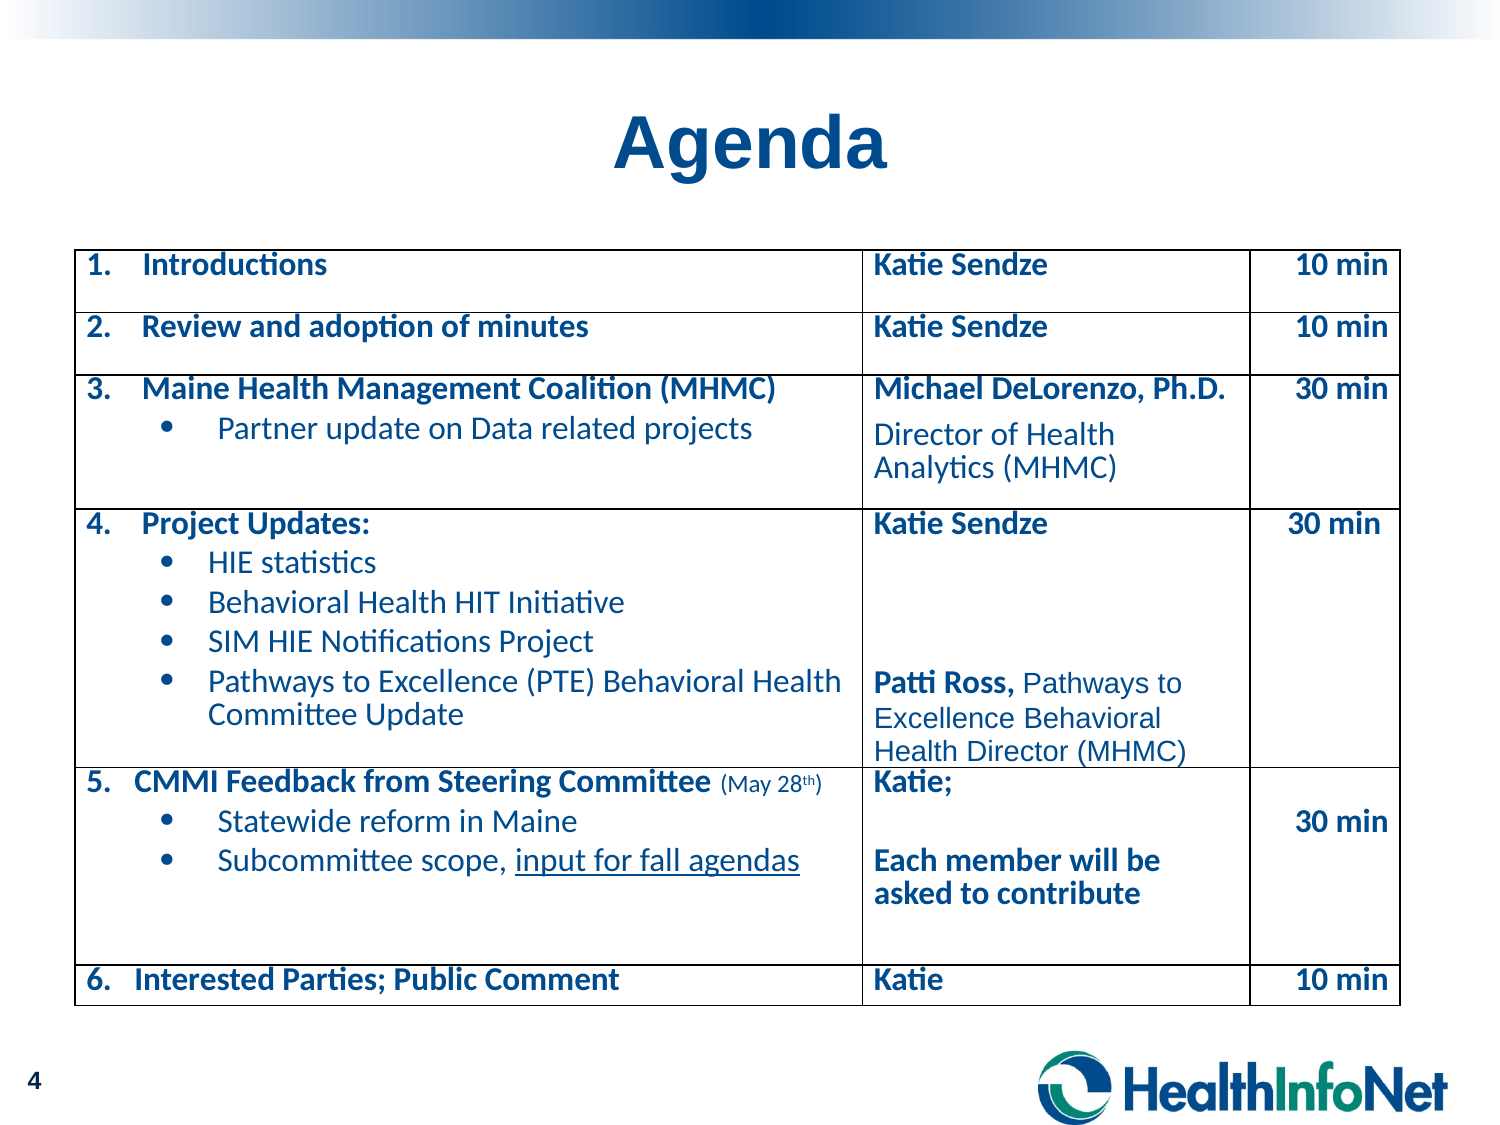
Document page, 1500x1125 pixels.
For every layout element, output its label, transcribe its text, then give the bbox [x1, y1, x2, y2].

table_header 10 min [1251, 251, 1399, 312]
table_cell 5. CMMI Feedback from Steering Committee (May 28th) Statewide reform in Maine Subcommittee scope, input for fall agendas [76, 768, 862, 964]
table_cell 30 min [1251, 510, 1399, 767]
table_cell Michael DeLorenzo, Ph.D. Director of Health Analytics (MHMC) [863, 376, 1249, 508]
table_cell 6. Interested Parties; Public Comment [76, 966, 862, 1005]
table_header Introductions [76, 251, 862, 312]
table_cell 30 min [1251, 376, 1399, 508]
title Agenda [75, 45, 1425, 233]
picture [0, 0, 1500, 1125]
table_cell 3. Maine Health Management Coalition (MHMC) Partner update on Data related projects [76, 376, 862, 508]
table_cell Katie; Each member will be asked to contribute [863, 768, 1249, 964]
table_header Katie Sendze [863, 251, 1249, 312]
slide_number 4 [12, 1050, 363, 1110]
table_cell Katie Sendze [863, 313, 1249, 374]
table_cell 2. Review and adoption of minutes [76, 313, 862, 374]
table_cell 10 min [1251, 966, 1399, 1005]
table_cell Katie Sendze Patti Ross, Pathways to Excellence Behavioral Health Director (MHMC) [863, 510, 1249, 767]
table_cell Katie [863, 966, 1249, 1005]
table_cell 10 min [1251, 313, 1399, 374]
table_cell 30 min [1251, 768, 1399, 964]
table_cell 4. Project Updates: HIE statistics Behavioral Health HIT Initiative SIM HIE Notifications Project Pathways to Excellence (PTE) Behavioral Health Committee Update [76, 510, 862, 767]
